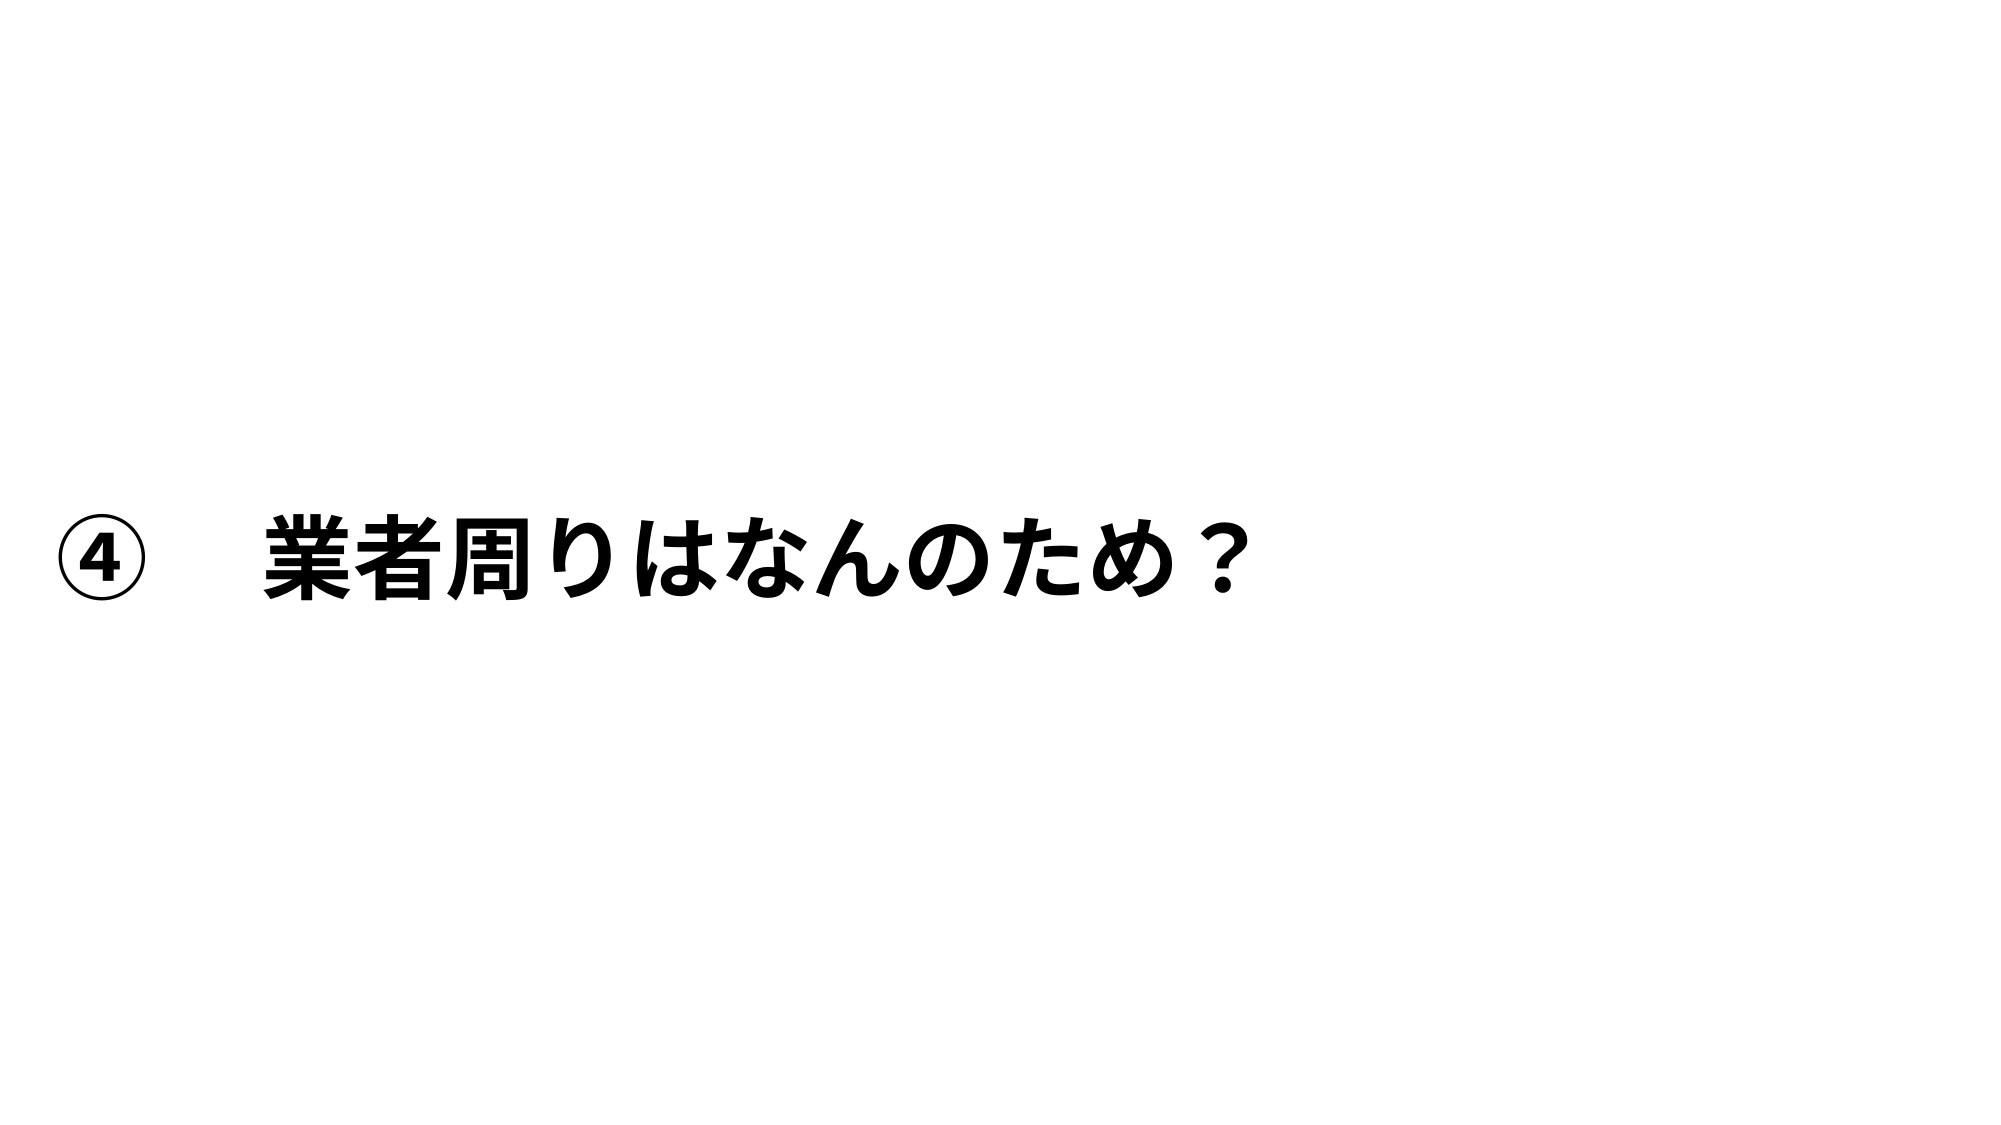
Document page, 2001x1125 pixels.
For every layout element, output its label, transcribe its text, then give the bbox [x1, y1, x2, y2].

title ④ 業者周りはなんのため？ [41, 453, 1767, 672]
